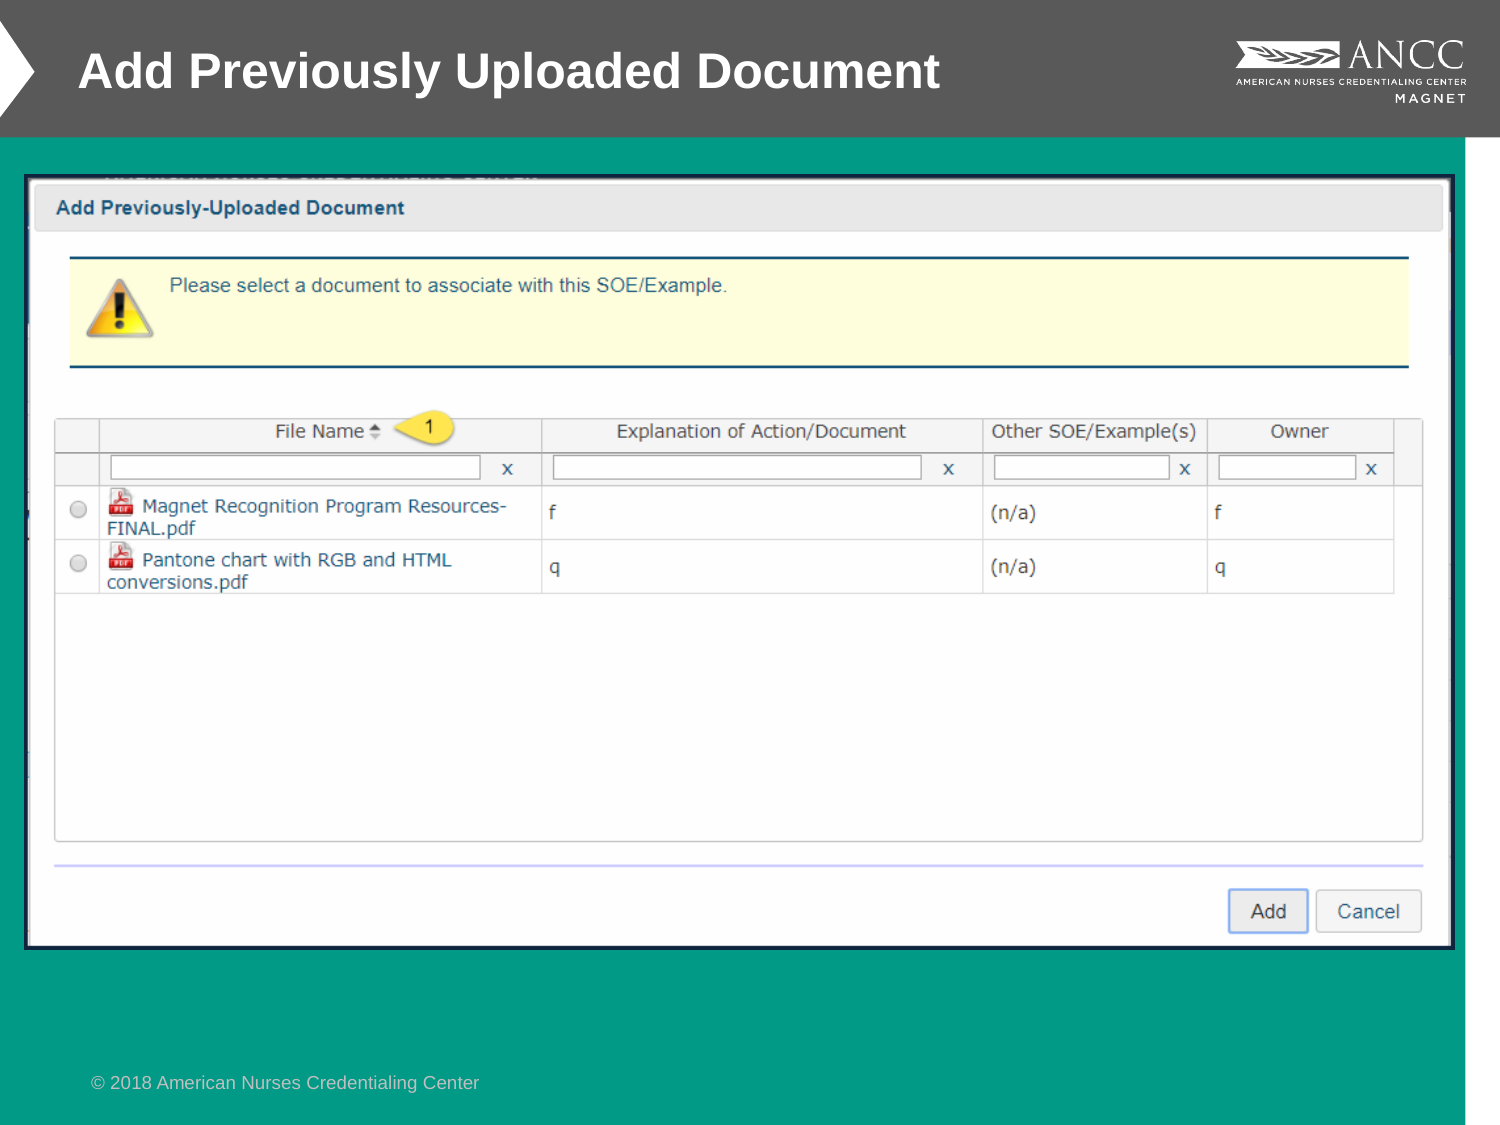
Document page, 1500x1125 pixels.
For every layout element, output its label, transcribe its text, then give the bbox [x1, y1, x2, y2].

picture [1235, 40, 1466, 103]
picture [24, 174, 1455, 951]
list Add Previously Uploaded Document [62, 0, 1188, 138]
